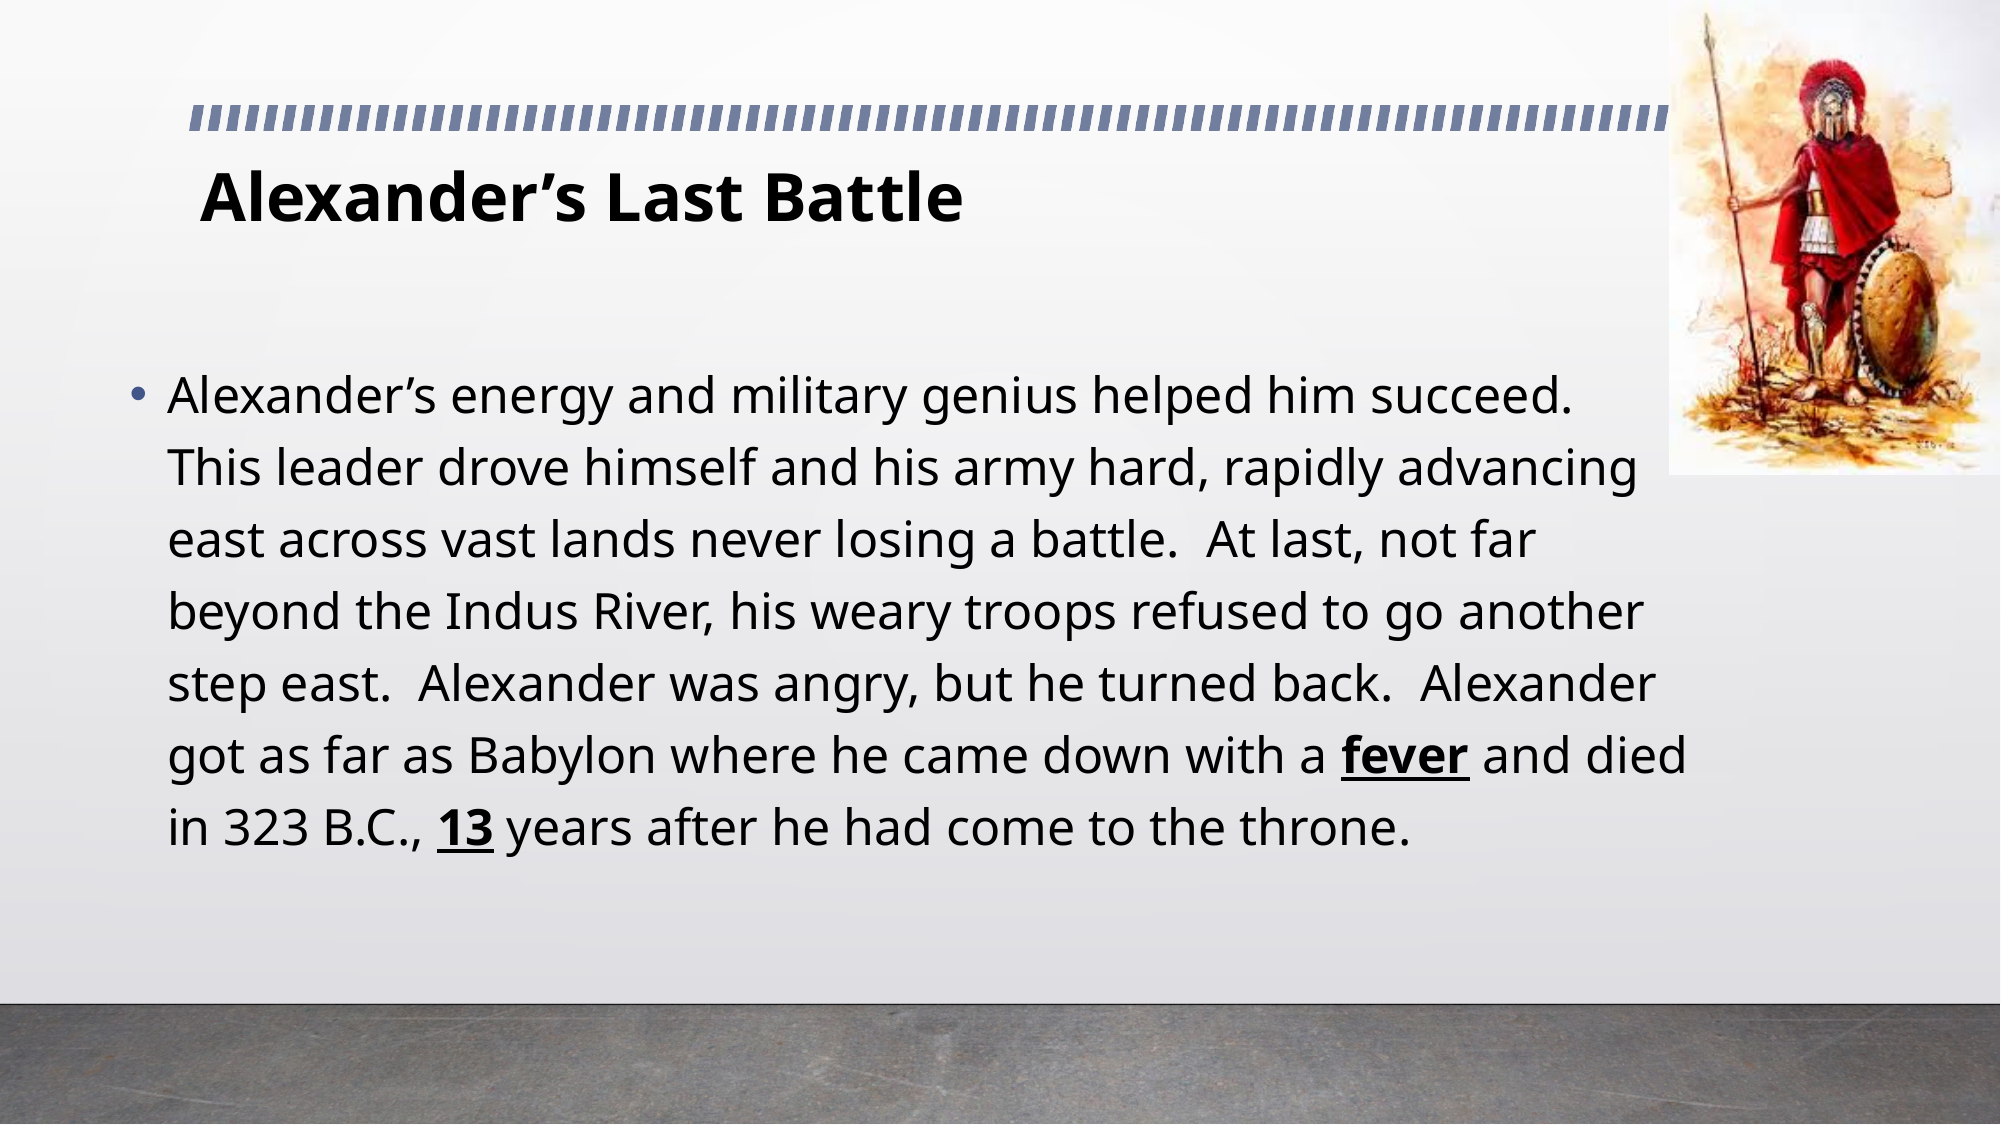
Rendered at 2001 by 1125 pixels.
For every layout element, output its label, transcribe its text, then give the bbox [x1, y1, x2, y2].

picture [0, 1004, 2000, 1124]
title Alexander’s Last Battle [185, 156, 1669, 329]
picture [1669, 0, 2000, 476]
list Alexander’s energy and military genius helped him succeed. This leader drove himself and his army hard, rapidly advancing east across vast lands never losing a battle. At last, not far beyond the Indus River, his weary troops refused to go another step east. Alexander was angry, but he turned back. Alexander got as far as Babylon where he came down with a fever and died in 323 B.C., 13 years after he had come to the throne. [114, 343, 1711, 961]
